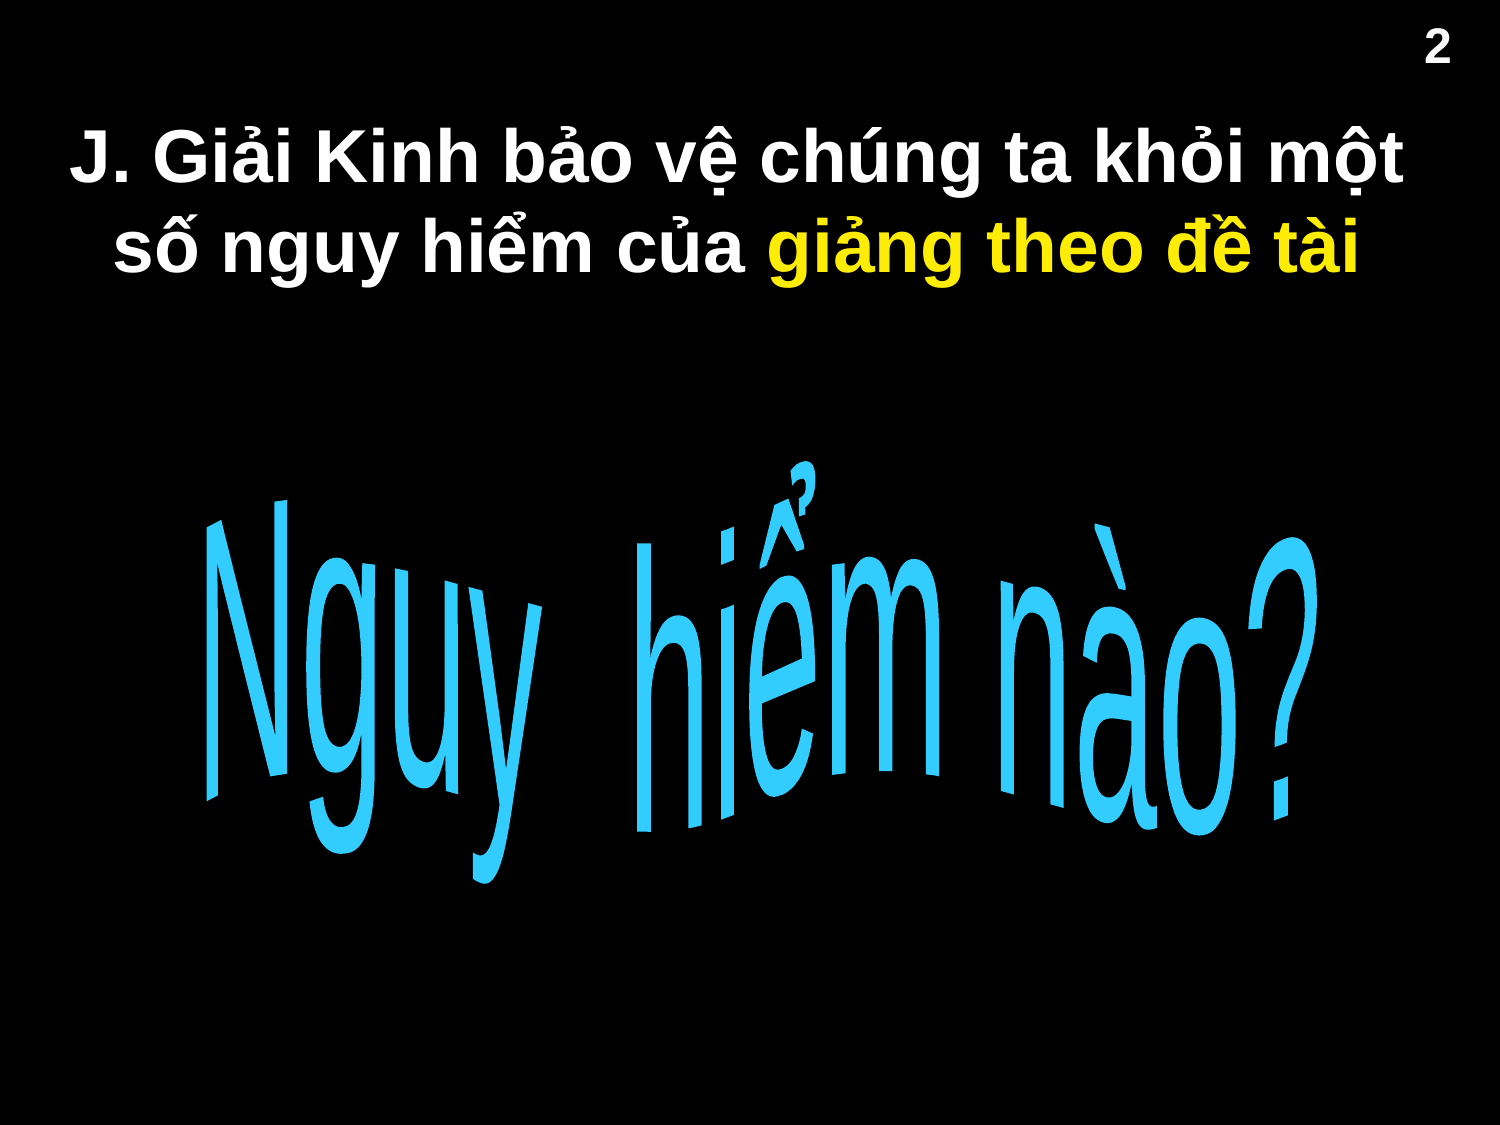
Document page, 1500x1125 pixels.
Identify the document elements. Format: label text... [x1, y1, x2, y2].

text_box 2 [1410, 6, 1468, 82]
title J. Giải Kinh bảo vệ chúng ta khỏi một số nguy hiểm của giảng theo đề tài [24, 82, 1450, 313]
